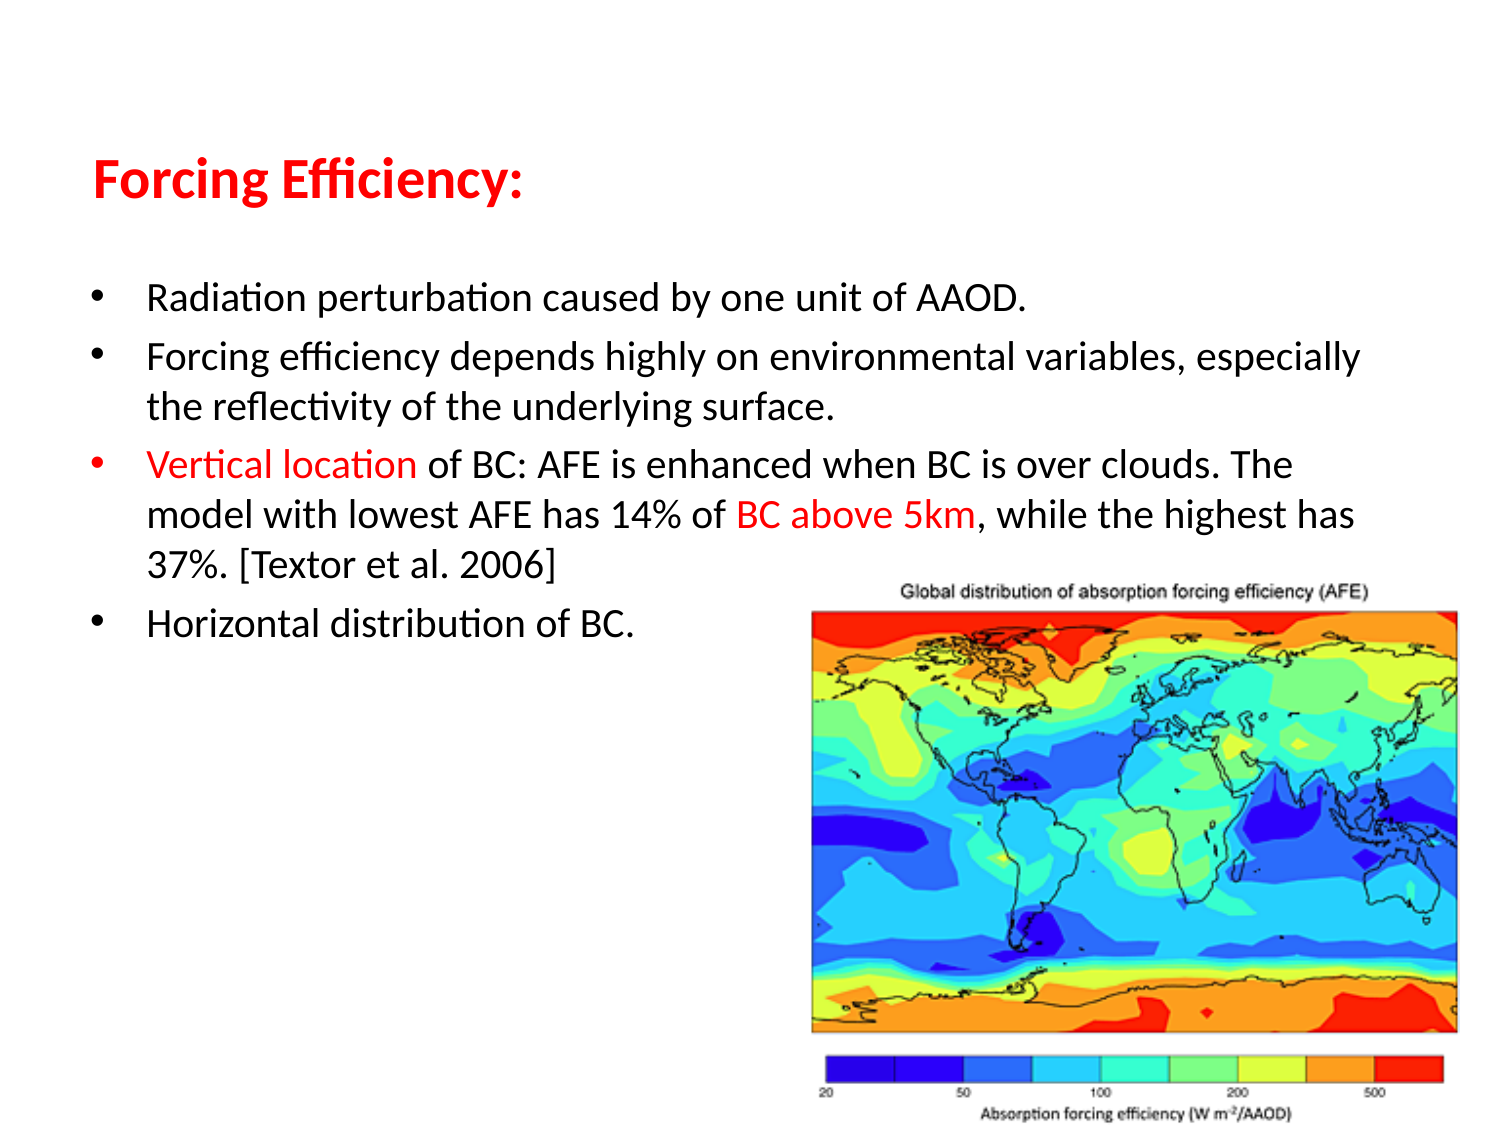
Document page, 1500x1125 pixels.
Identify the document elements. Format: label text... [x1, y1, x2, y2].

list Radiation perturbation caused by one unit of AAOD. Forcing efficiency depends highly on environmental variables, especially the reflectivity of the underlying surface. Vertical location of BC: AFE is enhanced when BC is over clouds. The model with lowest AFE has 14% of BC above 5km, while the highest has 37%. [Textor et al. 2006] Horizontal distribution of BC. [75, 262, 1425, 1005]
picture [809, 582, 1461, 1125]
text_box Forcing Efficiency: [79, 132, 540, 218]
